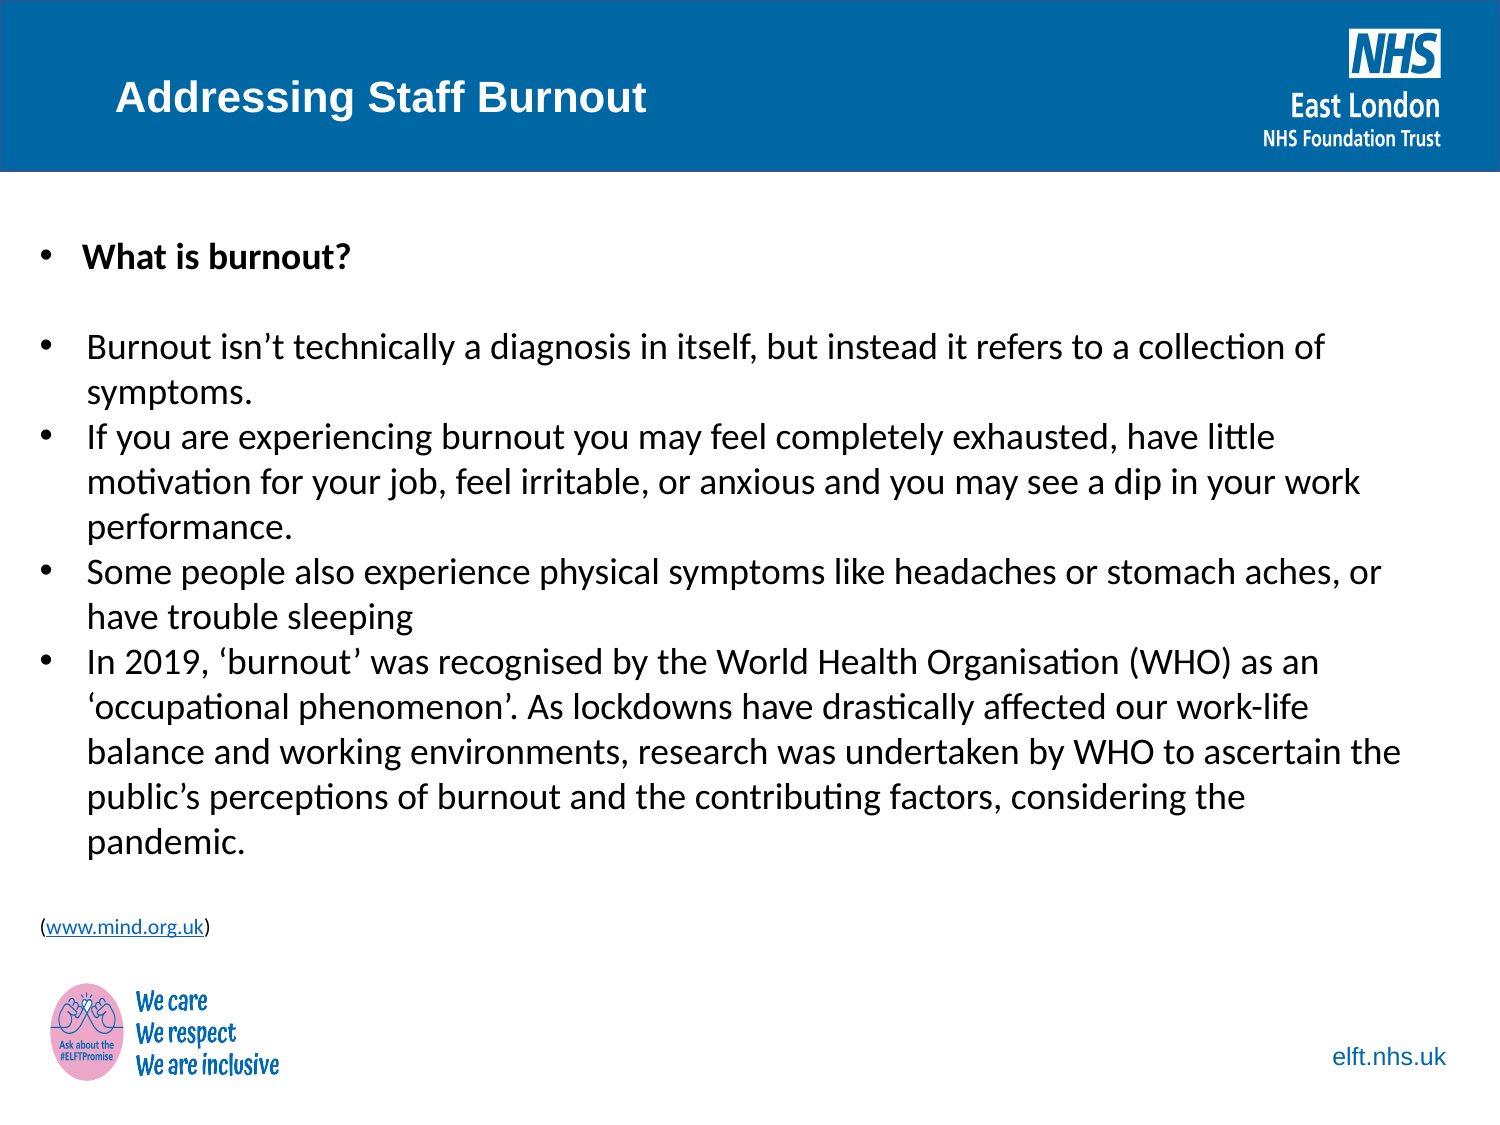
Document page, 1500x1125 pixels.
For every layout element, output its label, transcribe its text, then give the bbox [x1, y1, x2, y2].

picture [50, 991, 279, 1081]
picture [1252, 21, 1446, 154]
list Addressing Staff Burnout [99, 60, 699, 167]
text_box What is burnout? Burnout isn’t technically a diagnosis in itself, but instead it refers to a collection of symptoms. If you are experiencing burnout you may feel completely exhausted, have little motivation for your job, feel irritable, or anxious and you may see a dip in your work performance. Some people also experience physical symptoms like headaches or stomach aches, or have trouble sleeping In 2019, ‘burnout’ was recognised by the World Health Organisation (WHO) as an ‘occupational phenomenon’. As lockdowns have drastically affected our work-life balance and working environments, research was undertaken by WHO to ascertain the public’s perceptions of burnout and the contributing factors, considering the pandemic. (www.mind.org.uk) [24, 224, 1418, 991]
